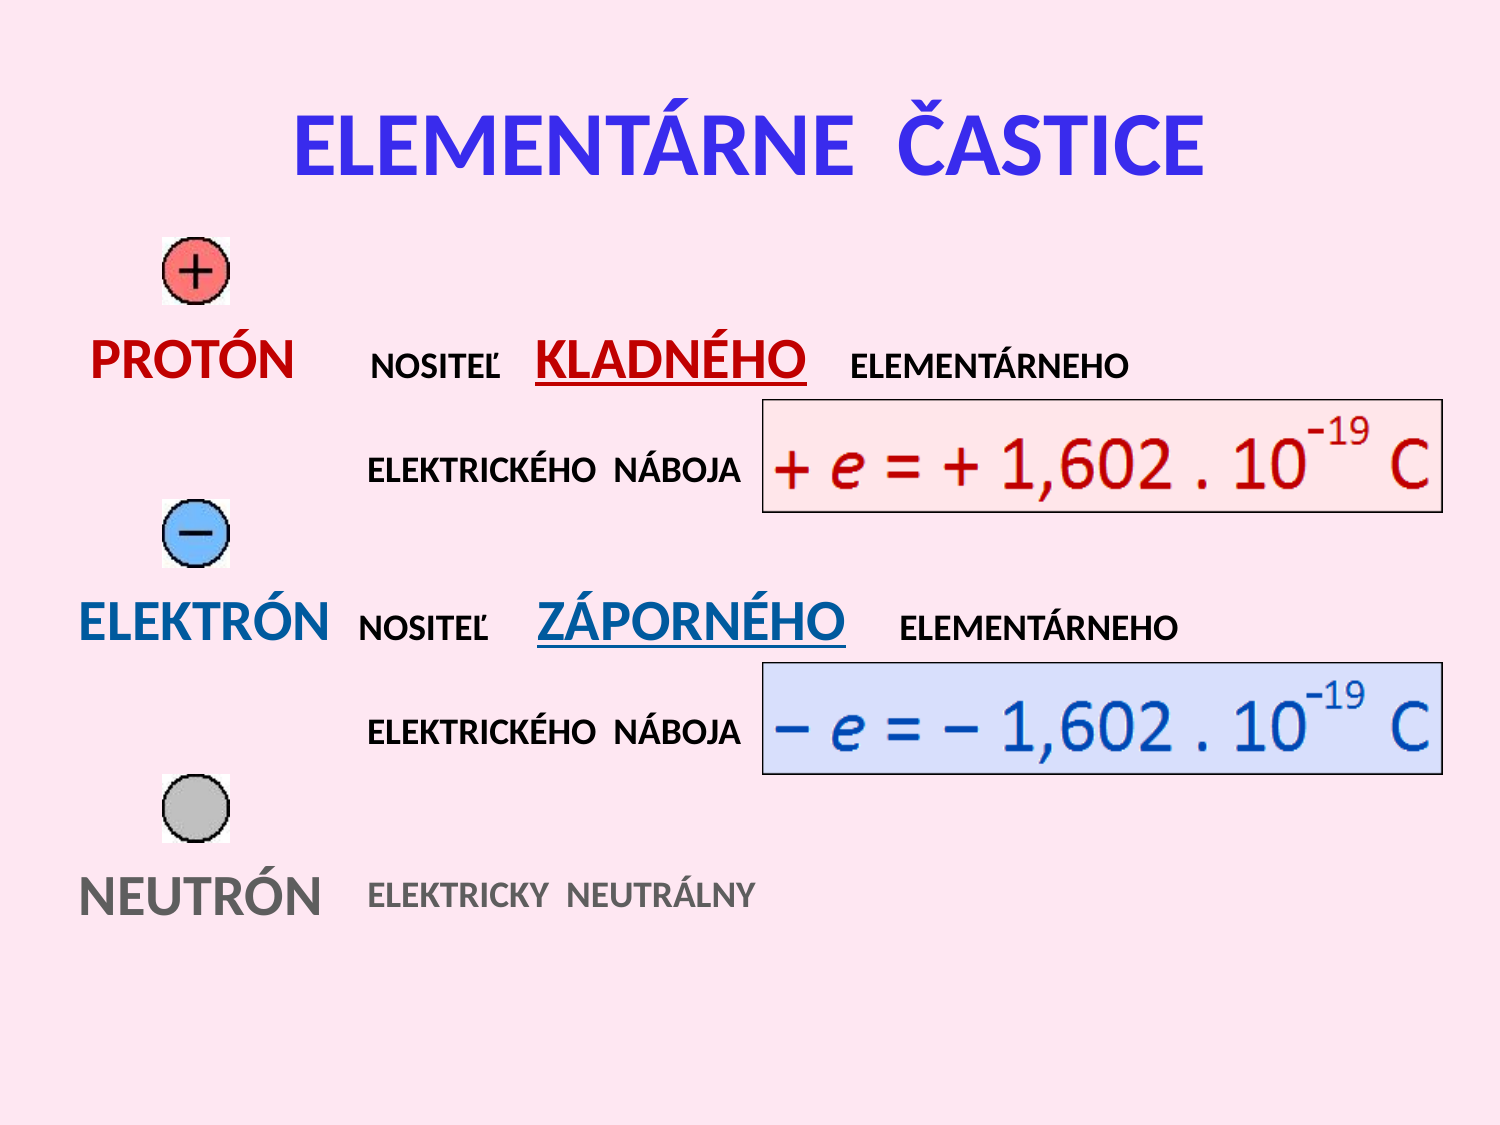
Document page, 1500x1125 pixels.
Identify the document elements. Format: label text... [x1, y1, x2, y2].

title ELEMENTÁRNE ČASTICE [75, 45, 1425, 233]
text_box ELEKTRICKÉHO NÁBOJA [352, 437, 757, 498]
text_box ELEKTRÓN [64, 575, 347, 660]
picture [162, 499, 230, 568]
list PROTÓN [75, 312, 325, 400]
text_box ELEKTRICKY NEUTRÁLNY [352, 862, 771, 923]
picture [162, 237, 230, 305]
text_box NEUTRÓN [64, 849, 338, 935]
text_box ELEKTRICKÉHO NÁBOJA [352, 699, 757, 760]
text_box NOSITEĽ ZÁPORNÉHO ELEMENTÁRNEHO [347, 575, 1263, 660]
text_box NOSITEĽ KLADNÉHO ELEMENTÁRNEHO [350, 312, 1150, 398]
picture [762, 662, 1443, 776]
picture [762, 399, 1443, 513]
picture [162, 774, 230, 843]
